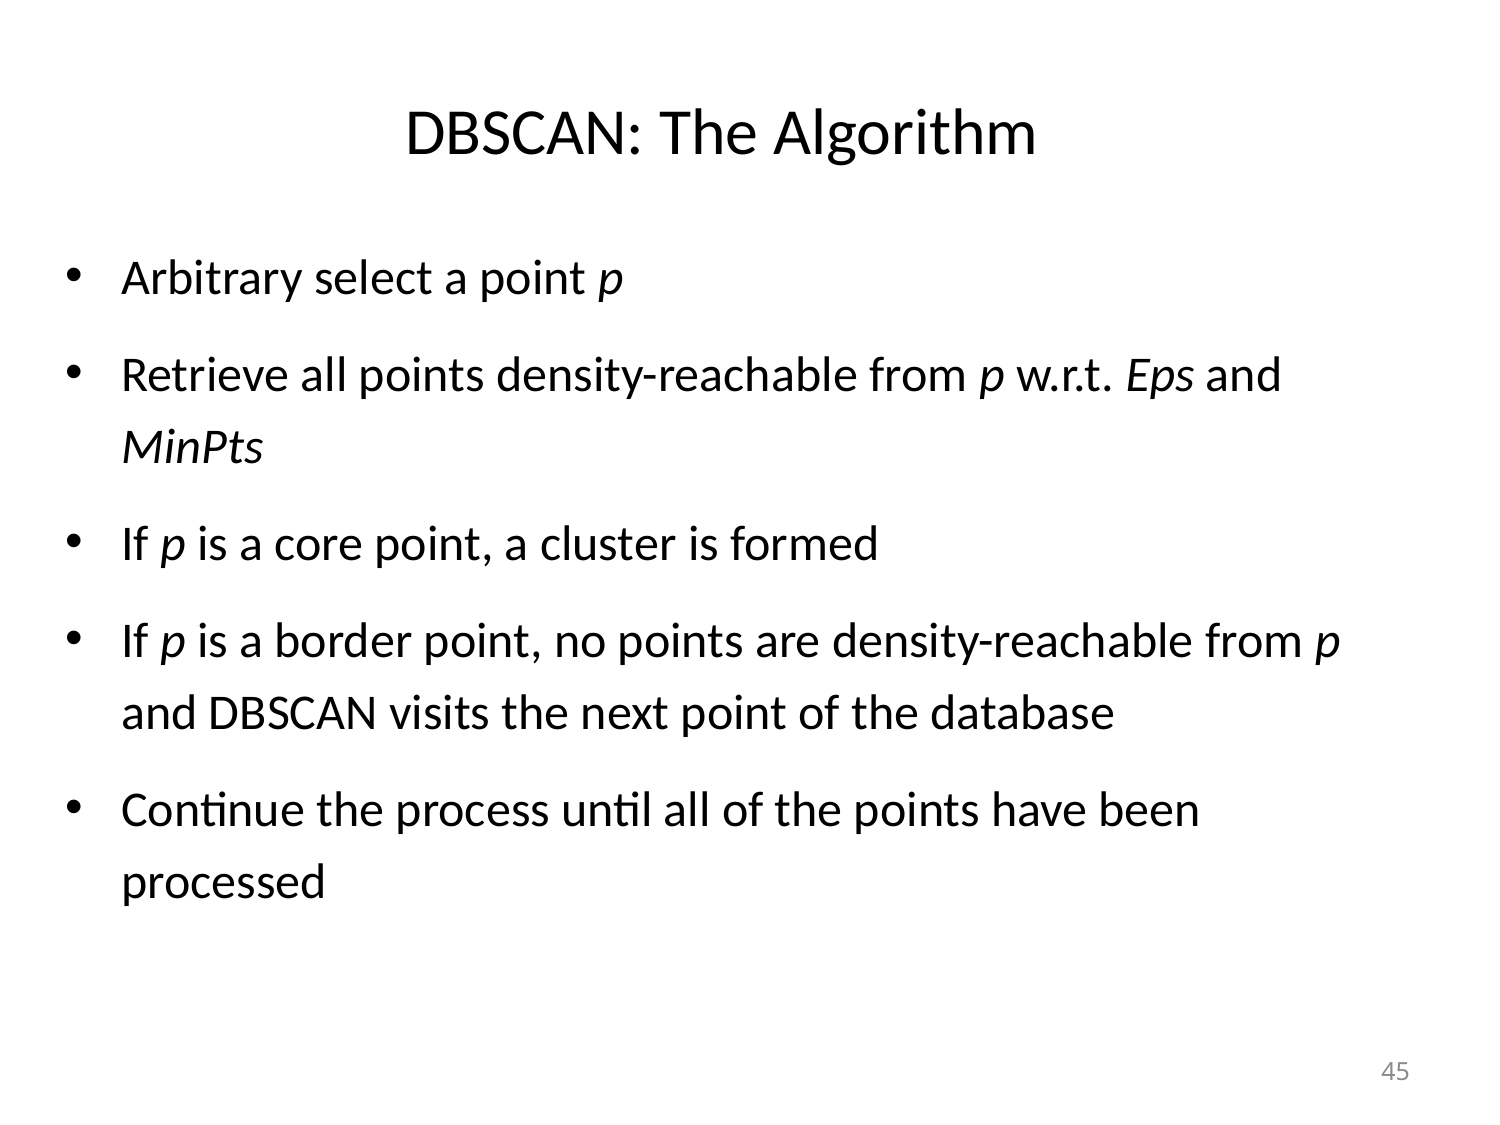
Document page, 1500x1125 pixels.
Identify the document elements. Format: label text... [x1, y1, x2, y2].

title DBSCAN: The Algorithm [111, 80, 1332, 175]
list Arbitrary select a point p Retrieve all points density-reachable from p w.r.t. Eps and MinPts If p is a core point, a cluster is formed If p is a border point, no points are density-reachable from p and DBSCAN visits the next point of the database Continue the process until all of the points have been processed [50, 224, 1413, 1050]
slide_number 45 [1074, 1042, 1425, 1103]
